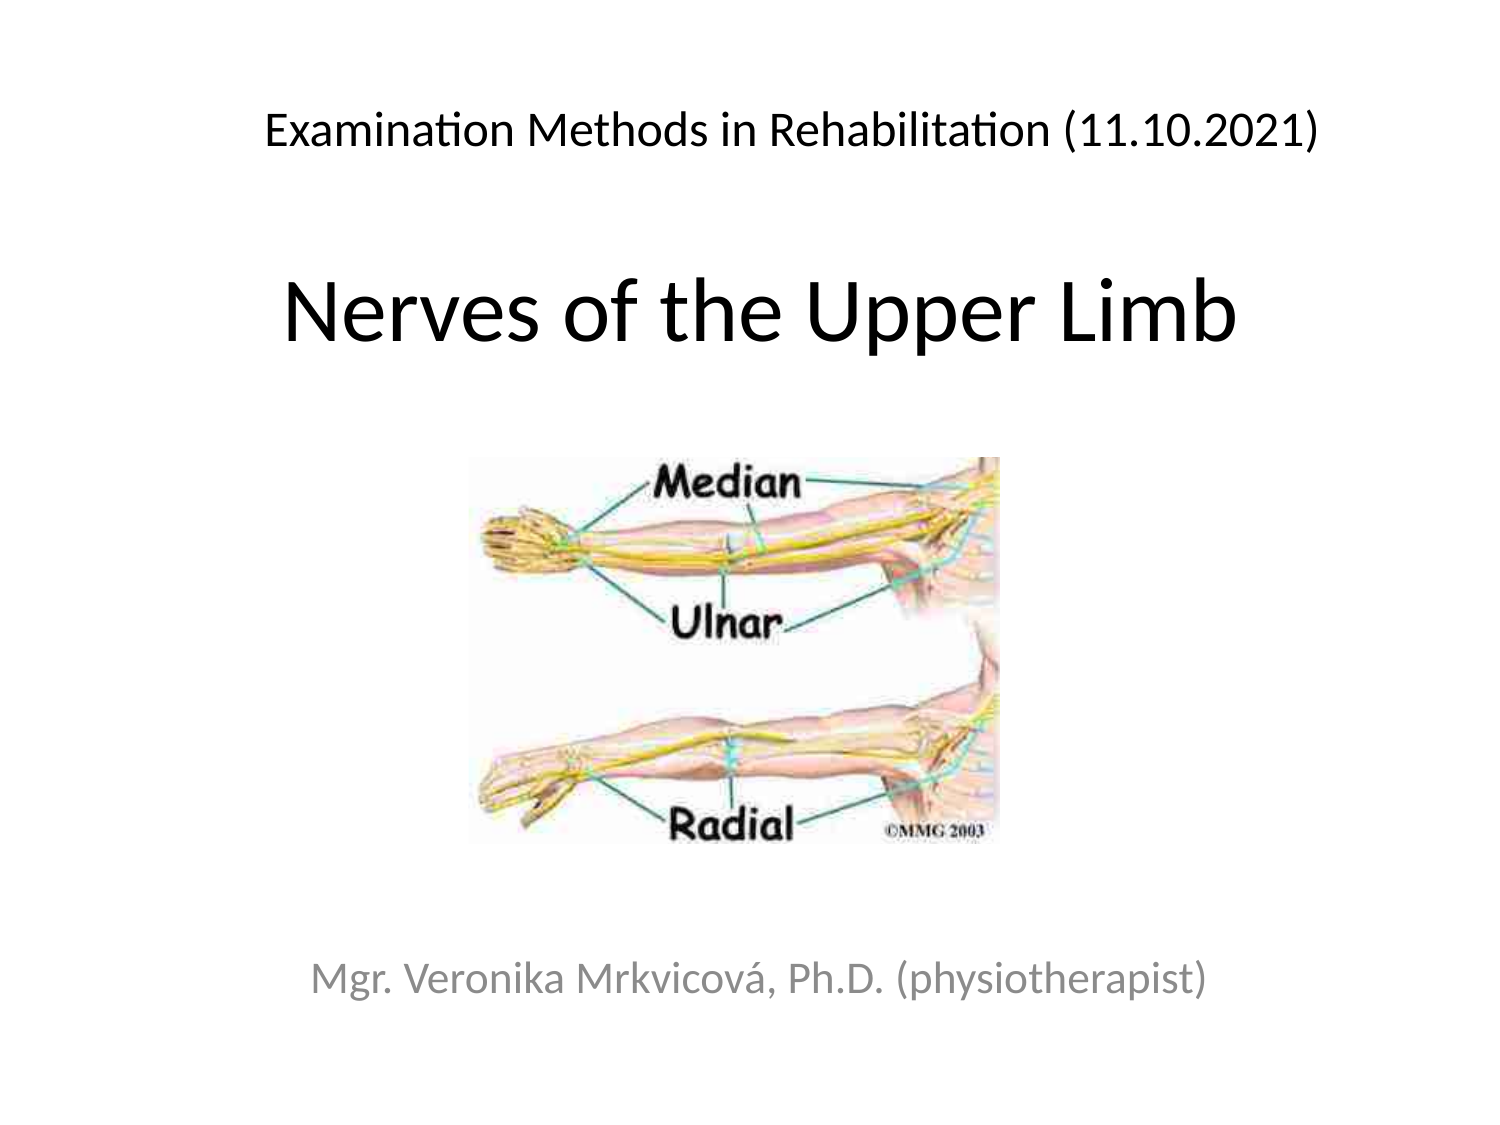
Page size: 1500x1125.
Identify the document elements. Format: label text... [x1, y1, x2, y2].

picture [468, 456, 1001, 844]
subtitle Mgr. Veronika Mrkvicová, Ph.D. (physiotherapist) [234, 940, 1285, 1042]
text_box Examination Methods in Rehabilitation (11.10.2021) [232, 88, 1352, 164]
title Nerves of the Upper Limb [123, 184, 1399, 426]
